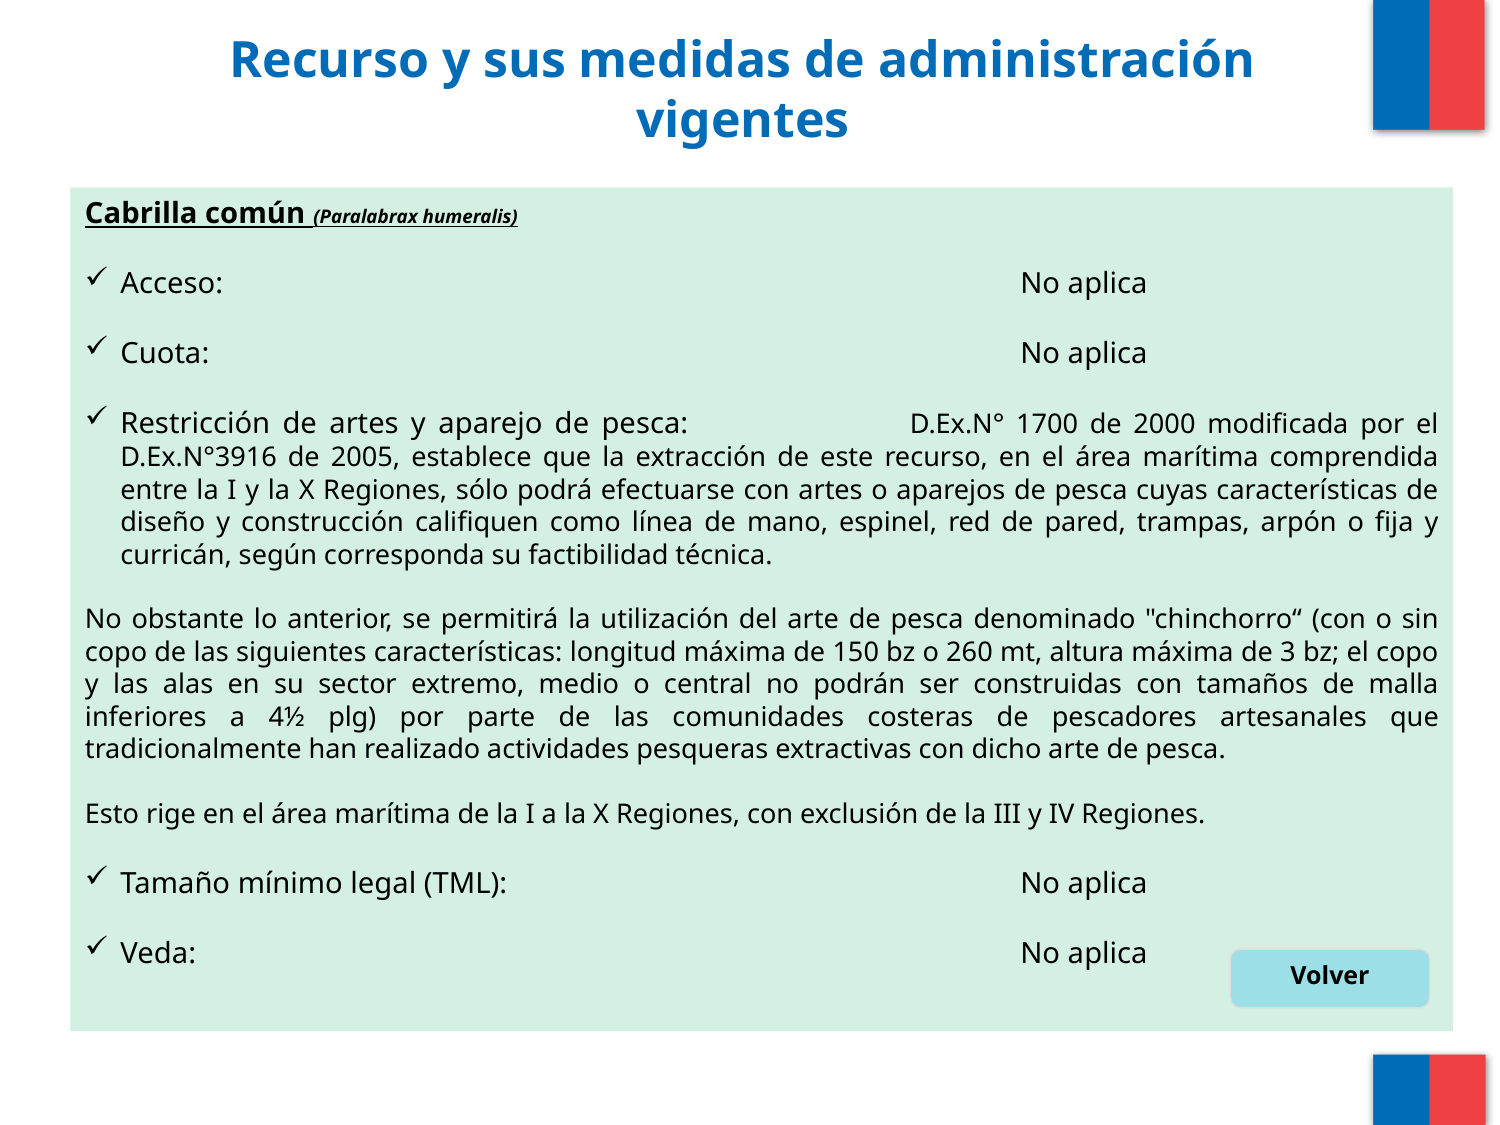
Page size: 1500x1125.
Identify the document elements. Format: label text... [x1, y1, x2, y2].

text_box Volver [1230, 949, 1430, 1008]
title Recurso y sus medidas de administración vigentes [105, 11, 1381, 165]
text_box Cabrilla común (Paralabrax humeralis) Acceso: No aplica Cuota: No aplica Restricción de artes y aparejo de pesca: D.Ex.N° 1700 de 2000 modificada por el D.Ex.N°3916 de 2005, establece que la extracción de este recurso, en el área marítima comprendida entre la I y la X Regiones, sólo podrá efectuarse con artes o aparejos de pesca cuyas características de diseño y construcción califiquen como línea de mano, espinel, red de pared, trampas, arpón o fija y curricán, según corresponda su factibilidad técnica. No obstante lo anterior, se permitirá la utilización del arte de pesca denominado "chinchorro“ (con o sin copo de las siguientes características: longitud máxima de 150 bz o 260 mt, altura máxima de 3 bz; el copo y las alas en su sector extremo, medio o central no podrán ser construidas con tamaños de malla inferiores a 4½ plg) por parte de las comunidades costeras de pescadores artesanales que tradicionalmente han realizado actividades pesqueras extractivas con dicho arte de pesca. Esto rige en el área marítima de la I a la X Regiones, con exclusión de la III y IV Regiones. Tamaño mínimo legal (TML): No aplica Veda: No aplica [70, 187, 1454, 1032]
picture [0, 0, 1500, 1125]
